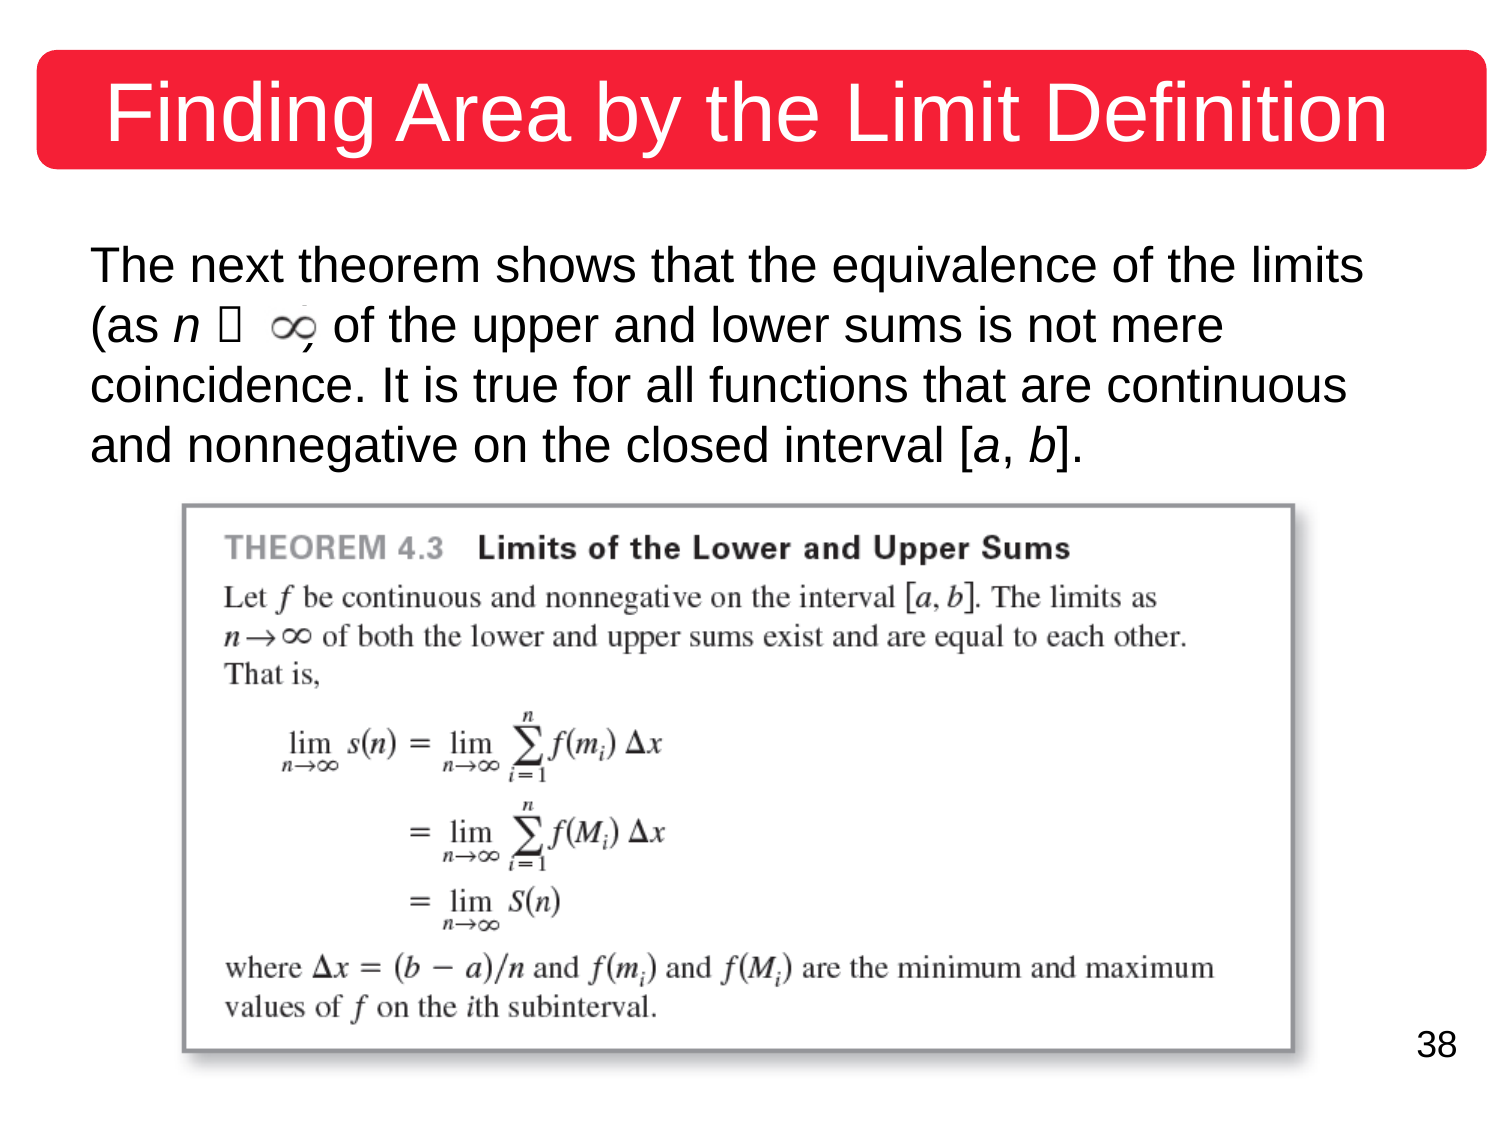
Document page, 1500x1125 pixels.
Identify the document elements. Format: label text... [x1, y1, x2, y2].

picture [158, 487, 1342, 1088]
title Finding Area by the Limit Definition [89, 52, 1440, 165]
picture [263, 305, 321, 343]
text_box The next theorem shows that the equivalence of the limits (as n  ) of the upper and lower sums is not mere coincidence. It is true for all functions that are continuous and nonnegative on the closed interval [a, b]. [74, 224, 1425, 480]
